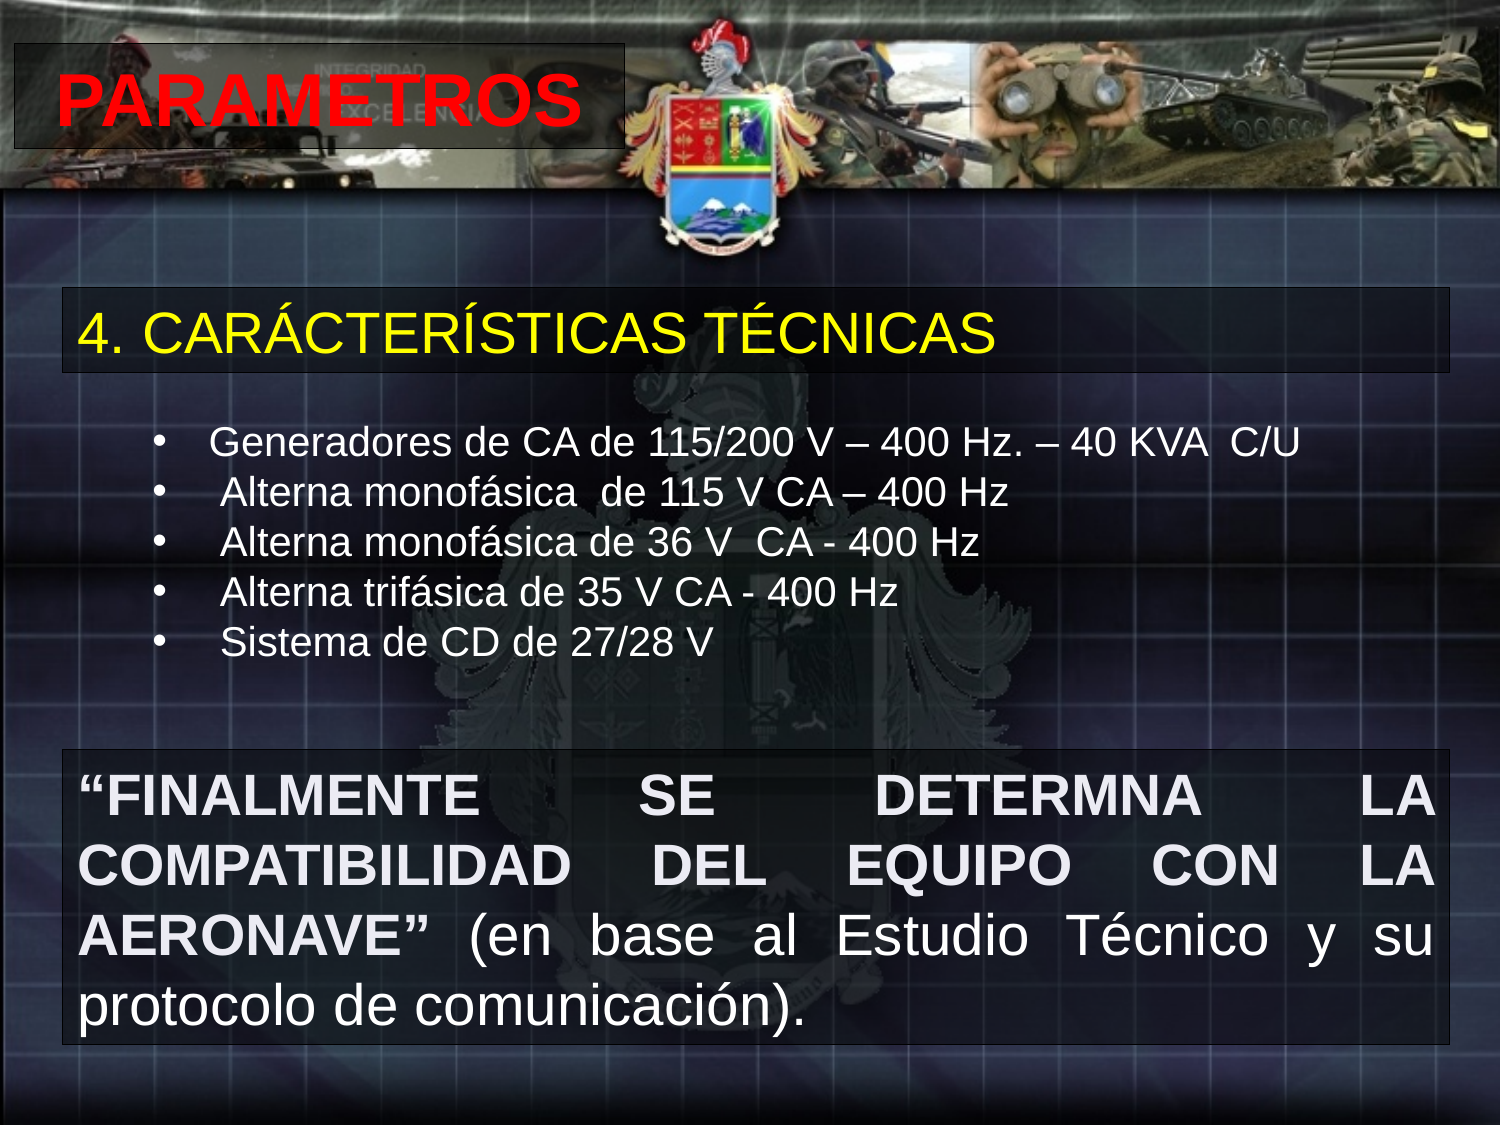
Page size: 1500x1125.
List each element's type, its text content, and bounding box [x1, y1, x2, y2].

text_box “FINALMENTE SE DETERMNA LA COMPATIBILIDAD DEL EQUIPO CON LA AERONAVE” (en base al Estudio Técnico y su protocolo de comunicación). [62, 749, 1450, 1045]
text_box Generadores de CA de 115/200 V – 400 Hz. – 40 KVA C/U Alterna monofásica de 115 V CA – 400 Hz Alterna monofásica de 36 V CA - 400 Hz Alterna trifásica de 35 V CA - 400 Hz Sistema de CD de 27/28 V [137, 407, 1438, 673]
picture [0, 0, 1500, 1125]
text_box 4. CARÁCTERÍSTICAS TÉCNICAS [62, 287, 1450, 373]
text_box PARAMETROS [14, 43, 625, 149]
